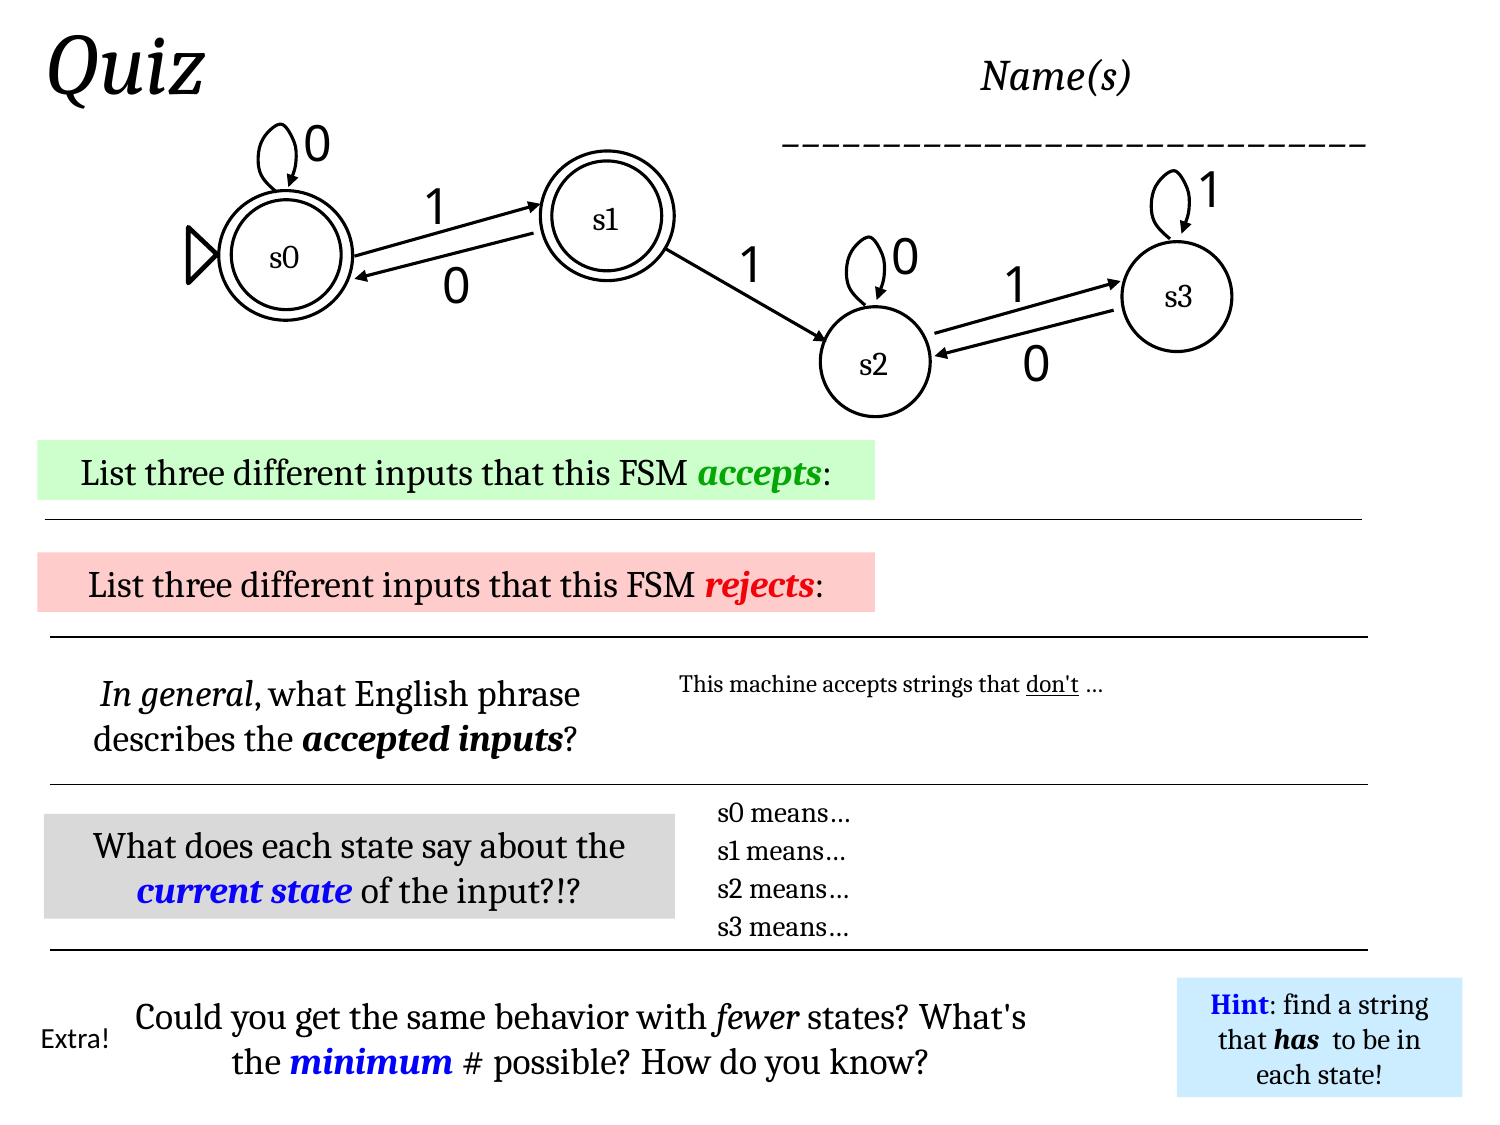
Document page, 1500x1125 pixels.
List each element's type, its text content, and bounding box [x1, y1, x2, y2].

text_box [846, 236, 887, 306]
text_box [354, 201, 541, 257]
text_box 1 [1181, 150, 1240, 226]
text_box [354, 260, 427, 282]
text_box In general, what English phrase describes the accepted inputs? [62, 661, 619, 766]
text_box s2 [844, 335, 903, 390]
text_box 1 [407, 226, 466, 243]
text_box Extra! [25, 1012, 126, 1062]
text_box [218, 190, 353, 321]
text_box Name(s) _____________________________ [680, 38, 1472, 159]
text_box Hint: find a string that has to be in each state! [1176, 977, 1463, 1098]
text_box [1151, 170, 1192, 239]
text_box [820, 306, 931, 417]
text_box [1121, 241, 1232, 352]
text_box s3 means… [702, 899, 916, 949]
text_box 1 [987, 244, 1046, 318]
text_box [934, 337, 1007, 359]
text_box This machine accepts strings that don't … [664, 660, 1119, 706]
text_box Quiz [0, 0, 252, 120]
text_box [258, 123, 299, 193]
text_box s3 [1149, 267, 1208, 322]
text_box 0 [1007, 323, 1066, 399]
text_box List three different inputs that this FSM accepts: [37, 440, 875, 500]
text_box What does each state say about the current state of the input?!? [43, 813, 675, 919]
text_box s1 means… [702, 823, 1091, 874]
text_box List three different inputs that this FSM rejects: [37, 552, 875, 612]
text_box s2 means… [702, 861, 978, 912]
text_box [934, 278, 1121, 334]
text_box [188, 227, 217, 283]
text_box 0 [288, 103, 347, 179]
text_box Could you get the same behavior with fewer states? What's the minimum # possible? How do you know? [112, 985, 1050, 1090]
text_box s0 means… [702, 792, 1091, 823]
text_box 1 [723, 225, 782, 300]
text_box [754, 300, 827, 342]
text_box 1 [987, 303, 1046, 320]
text_box 0 [876, 216, 936, 292]
text_box 0 [427, 246, 486, 322]
text_box 1 [407, 167, 466, 241]
text_box [540, 150, 675, 281]
